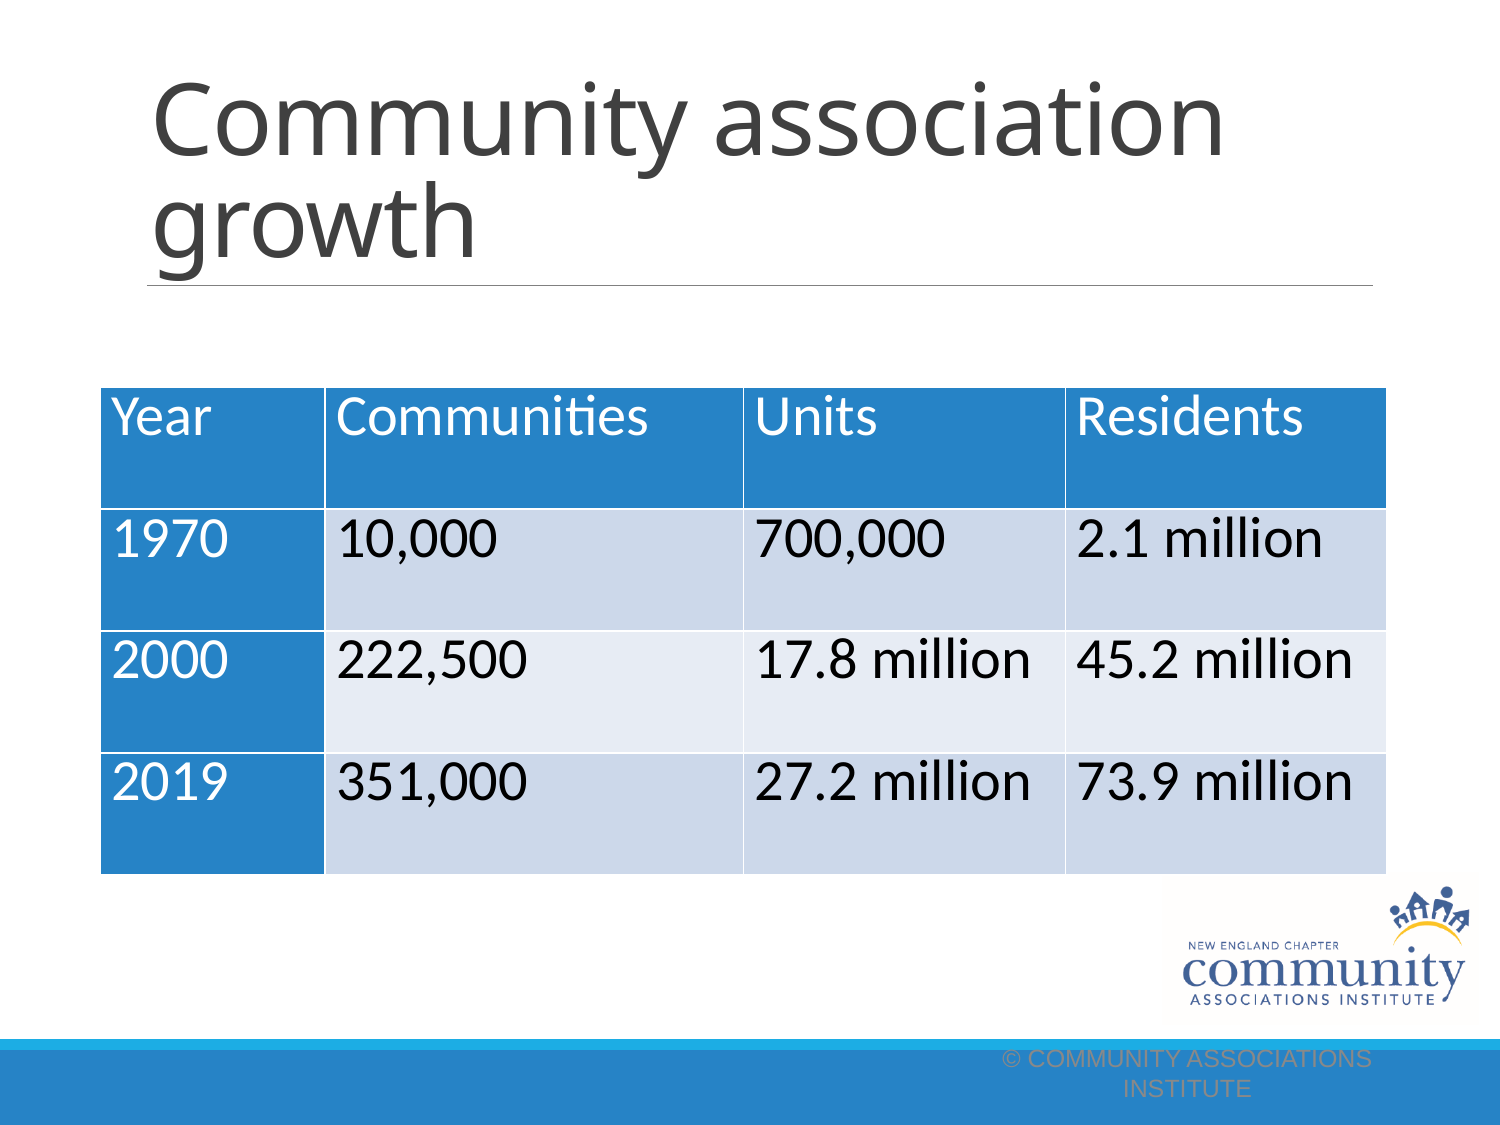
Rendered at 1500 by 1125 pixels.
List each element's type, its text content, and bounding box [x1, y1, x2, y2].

table_cell 73.9 million [1066, 754, 1386, 874]
table_cell 1970 [101, 510, 324, 630]
table_cell 2.1 million [1066, 510, 1386, 630]
footer © Community Associations Institute [950, 1042, 1425, 1103]
table_cell 17.8 million [744, 632, 1065, 752]
table_header Communities [326, 388, 743, 508]
table_cell 2019 [101, 754, 324, 874]
table_cell 10,000 [326, 510, 743, 630]
title Community association growth [135, 47, 1373, 285]
table_cell 222,500 [326, 632, 743, 752]
table_cell 700,000 [744, 510, 1065, 630]
table_header Year [101, 388, 324, 508]
table_cell 27.2 million [744, 754, 1065, 874]
table_cell 2000 [101, 632, 324, 752]
table_cell 45.2 million [1066, 632, 1386, 752]
table_cell 351,000 [326, 754, 743, 874]
table_header Residents [1066, 388, 1386, 508]
picture [1161, 871, 1479, 1026]
table_header Units [744, 388, 1065, 508]
